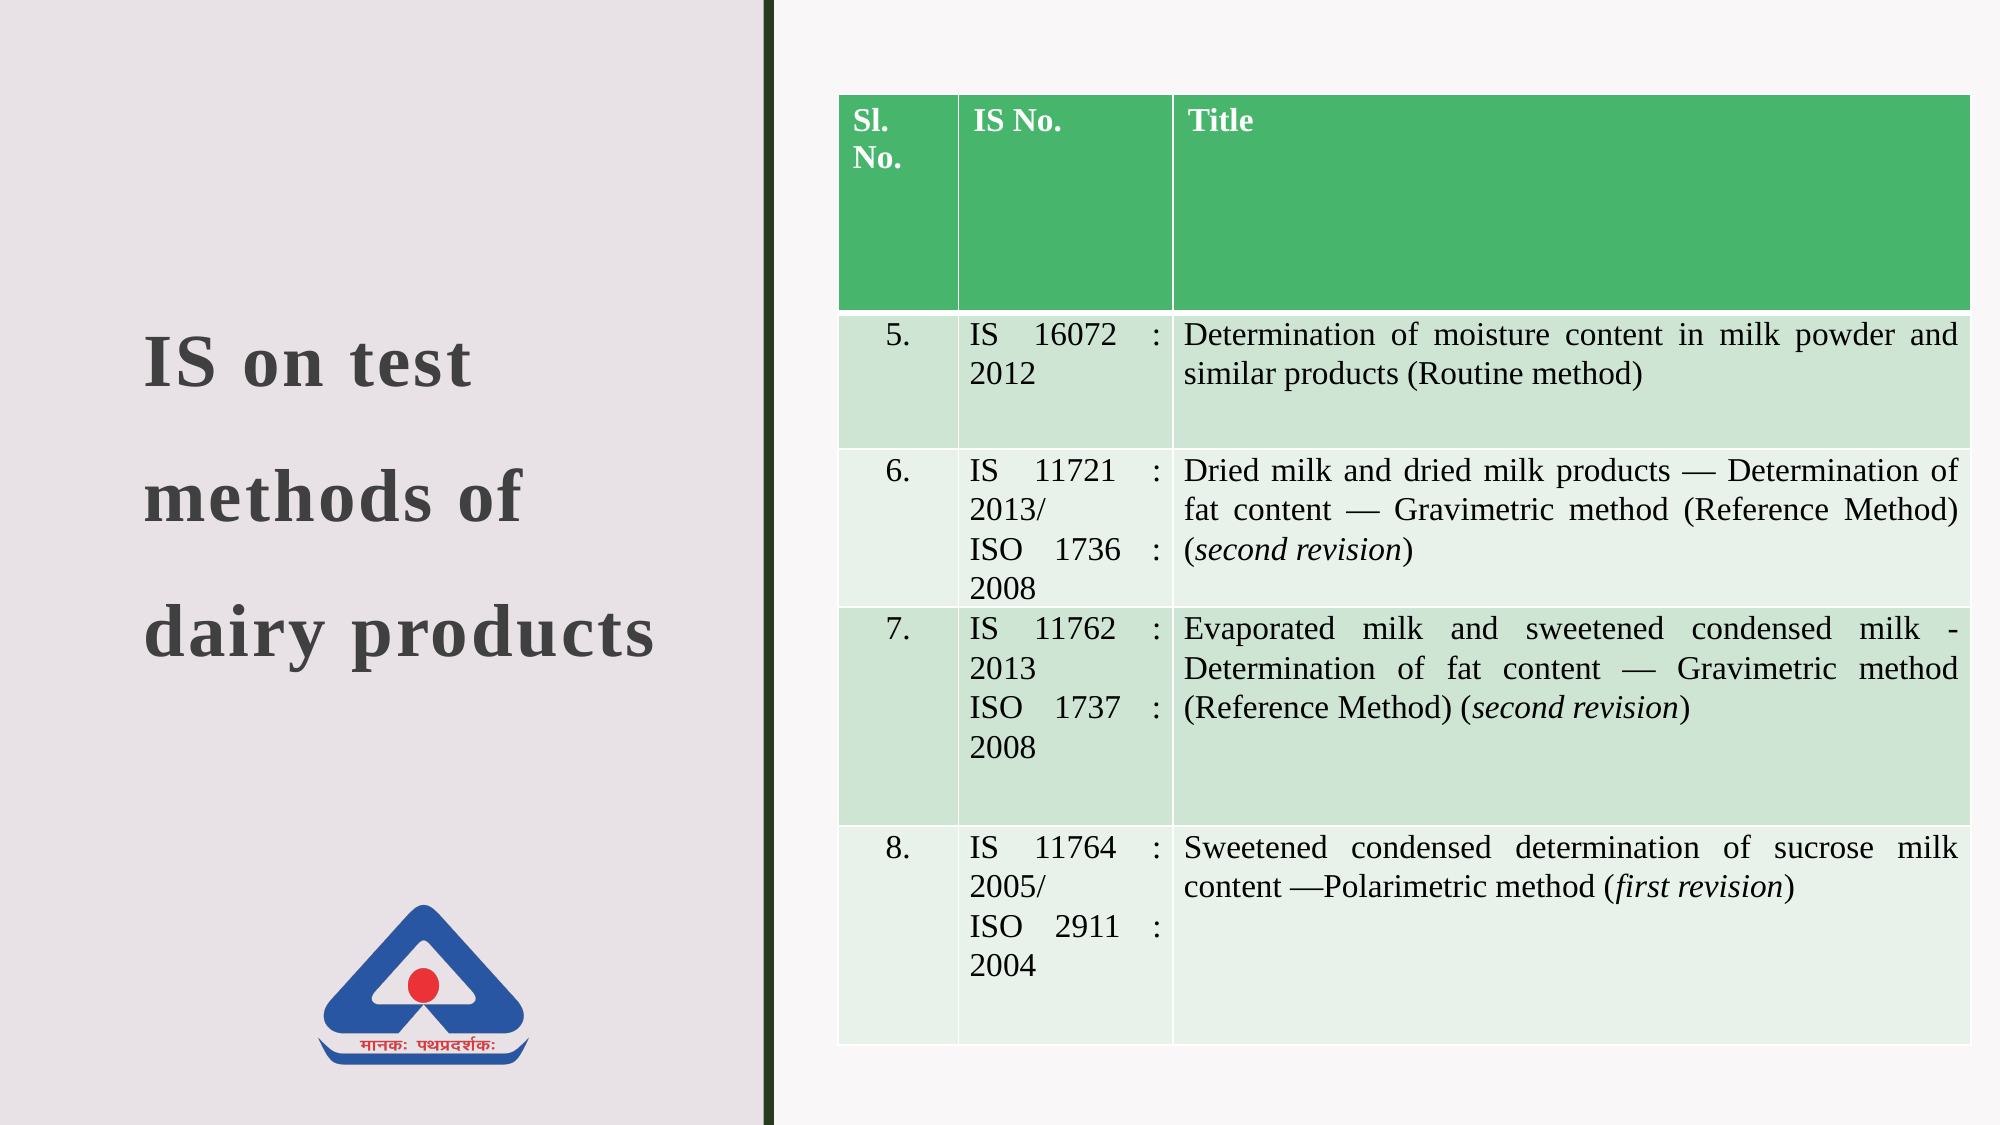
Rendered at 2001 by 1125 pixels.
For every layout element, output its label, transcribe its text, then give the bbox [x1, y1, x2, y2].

table_cell IS 11764 : 2005/ ISO 2911 : 2004 [959, 827, 1172, 1044]
table_cell 7. [839, 608, 958, 825]
table_cell 5. [839, 316, 958, 448]
table_cell IS 11721 : 2013/ ISO 1736 : 2008 [959, 450, 1172, 606]
table_cell 6. [839, 450, 958, 606]
table_cell IS 16072 : 2012 [959, 316, 1172, 448]
table_cell Sweetened condensed determination of sucrose milk content ―Polarimetric method (first revision) [1174, 827, 1970, 1044]
table_cell Dried milk and dried milk products ― Determination of fat content ― Gravimetric method (Reference Method) (second revision) [1174, 450, 1970, 606]
table_cell Evaporated milk and sweetened condensed milk - Determination of fat content ― Gravimetric method (Reference Method) (second revision) [1174, 608, 1970, 825]
picture [311, 897, 535, 1072]
table_header IS No. [959, 95, 1172, 310]
table_header Sl. No. [839, 95, 958, 310]
table_cell Determination of moisture content in milk powder and similar products (Routine method) [1174, 316, 1970, 448]
table_cell IS 11762 : 2013 ISO 1737 : 2008 [959, 608, 1172, 825]
table_header Title [1174, 95, 1970, 310]
table_cell 8. [839, 827, 958, 1044]
title IS on test methods of dairy products [125, 41, 686, 895]
